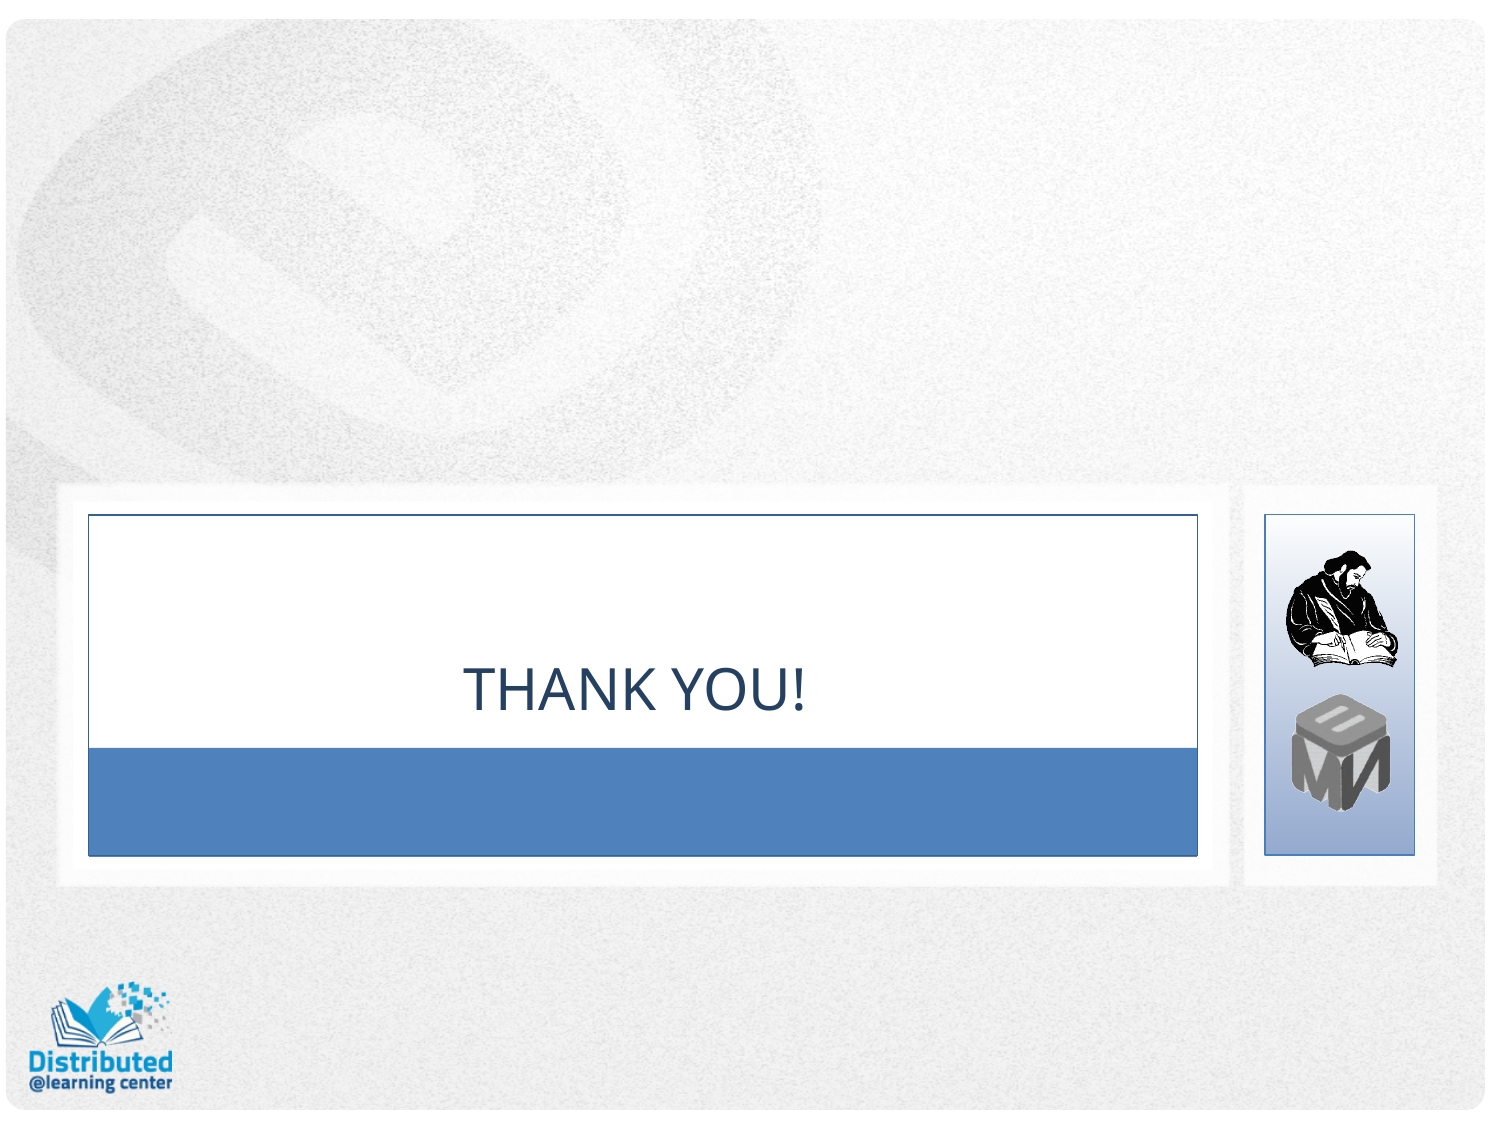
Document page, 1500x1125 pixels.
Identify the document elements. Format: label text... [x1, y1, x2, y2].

title Thank you! [99, 529, 1187, 730]
picture [5, 19, 1485, 1110]
